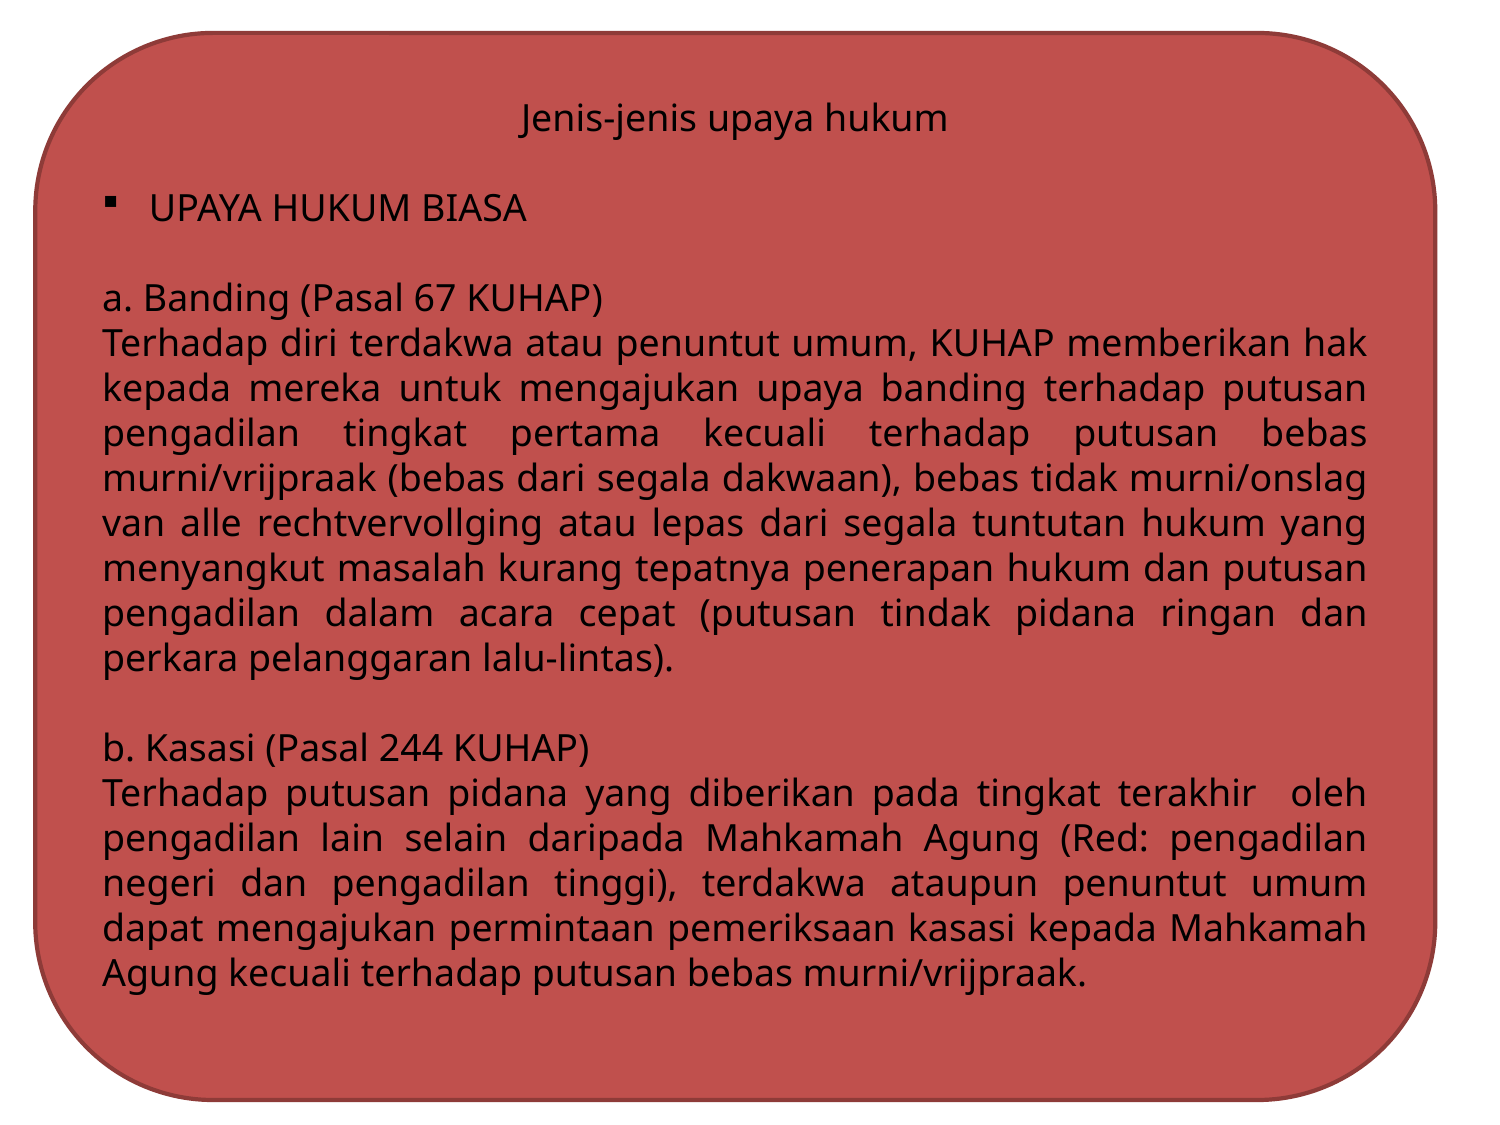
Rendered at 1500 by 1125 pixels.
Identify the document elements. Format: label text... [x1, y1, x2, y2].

text_box Jenis-jenis upaya hukum UPAYA HUKUM BIASA a. Banding (Pasal 67 KUHAP) Terhadap diri terdakwa atau penuntut umum, KUHAP memberikan hak kepada mereka untuk mengajukan upaya banding terhadap putusan pengadilan tingkat pertama kecuali terhadap putusan bebas murni/vrijpraak (bebas dari segala dakwaan), bebas tidak murni/onslag van alle rechtvervollging atau lepas dari segala tuntutan hukum yang menyangkut masalah kurang tepatnya penerapan hukum dan putusan pengadilan dalam acara cepat (putusan tindak pidana ringan dan perkara pelanggaran lalu-lintas). b. Kasasi (Pasal 244 KUHAP) Terhadap putusan pidana yang diberikan pada tingkat terakhir oleh pengadilan lain selain daripada Mahkamah Agung (Red: pengadilan negeri dan pengadilan tinggi), terdakwa ataupun penuntut umum dapat mengajukan permintaan pemeriksaan kasasi kepada Mahkamah Agung kecuali terhadap putusan bebas murni/vrijpraak. [33, 30, 1438, 1103]
